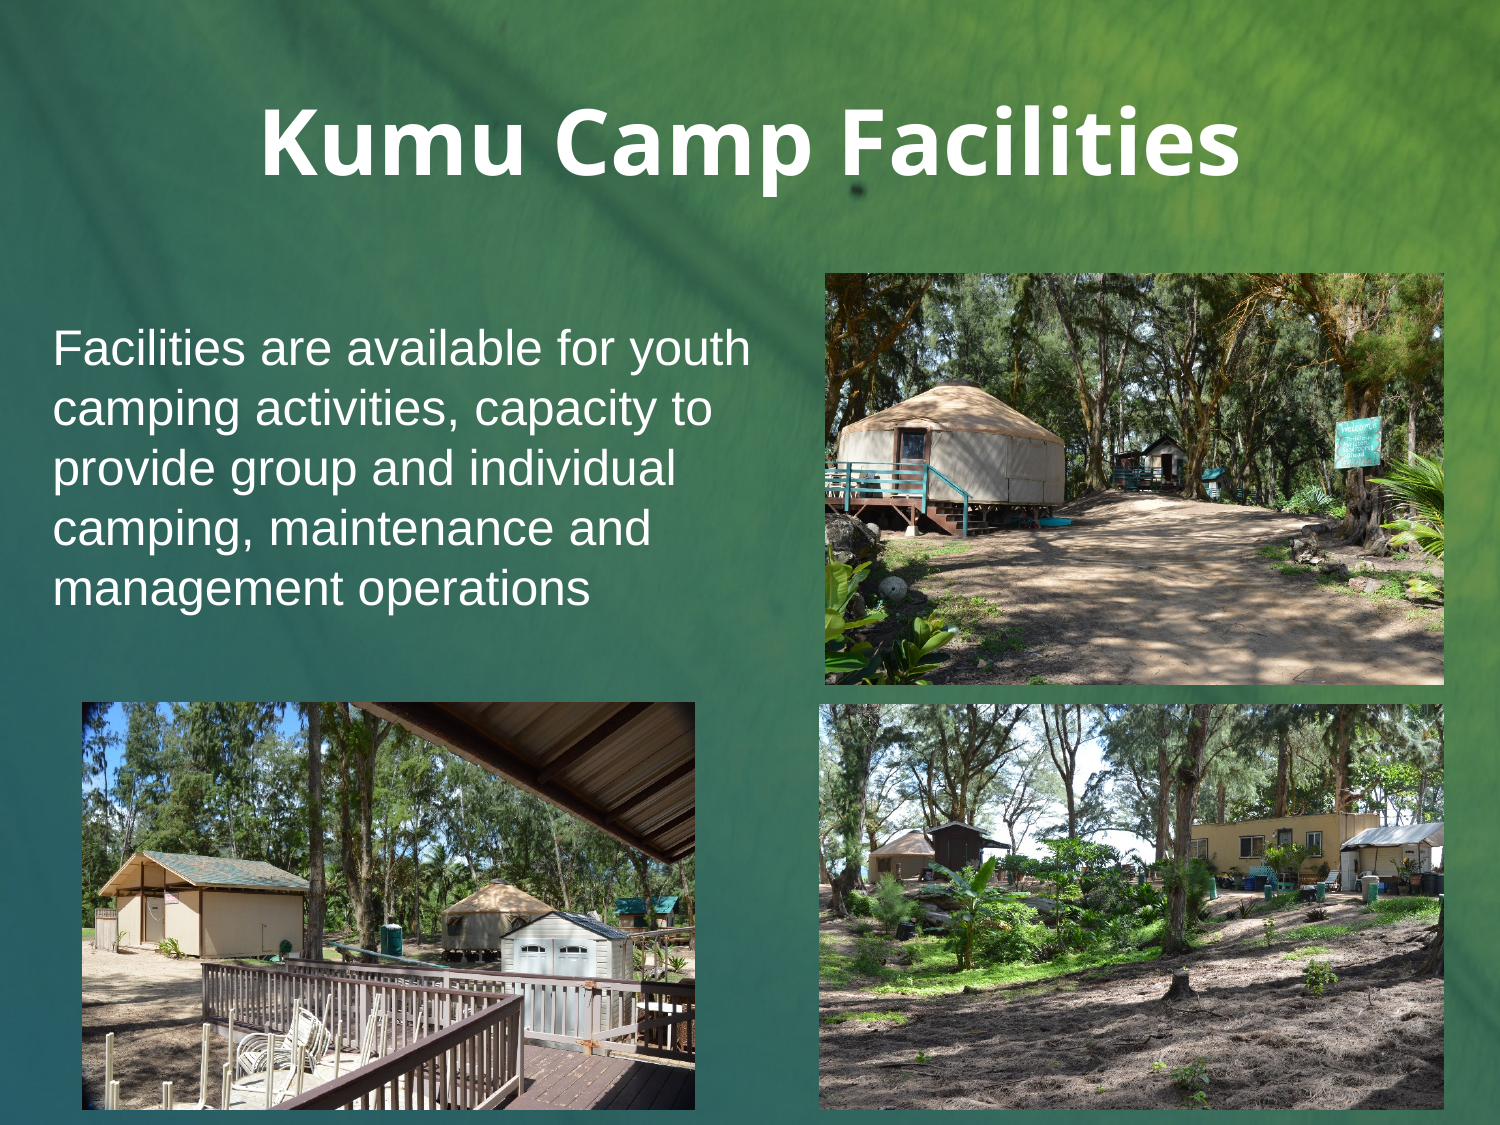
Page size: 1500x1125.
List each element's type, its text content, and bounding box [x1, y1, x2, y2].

picture [0, 0, 1500, 1125]
title Kumu Camp Facilities [74, 44, 1426, 233]
text_box Facilities are available for youth camping activities, capacity to provide group and individual camping, maintenance and management operations [37, 307, 800, 623]
